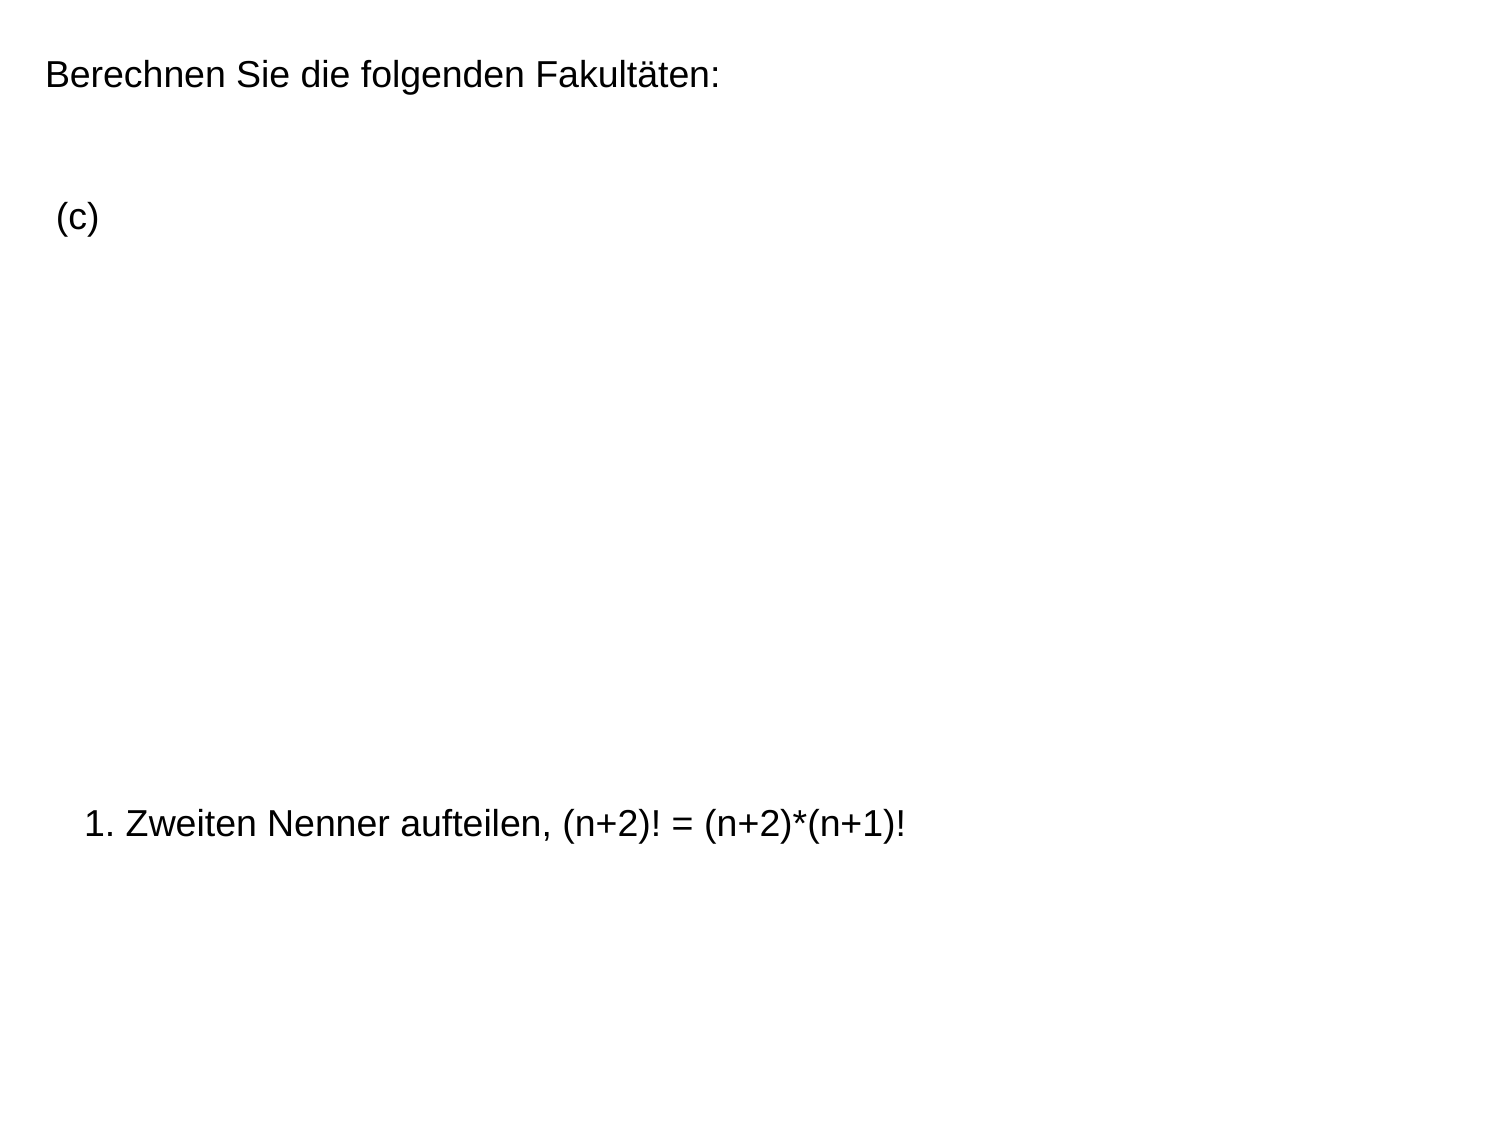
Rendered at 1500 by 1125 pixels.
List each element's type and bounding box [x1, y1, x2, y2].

text_box [41, 184, 136, 245]
text_box [69, 791, 922, 852]
text_box [30, 42, 747, 103]
